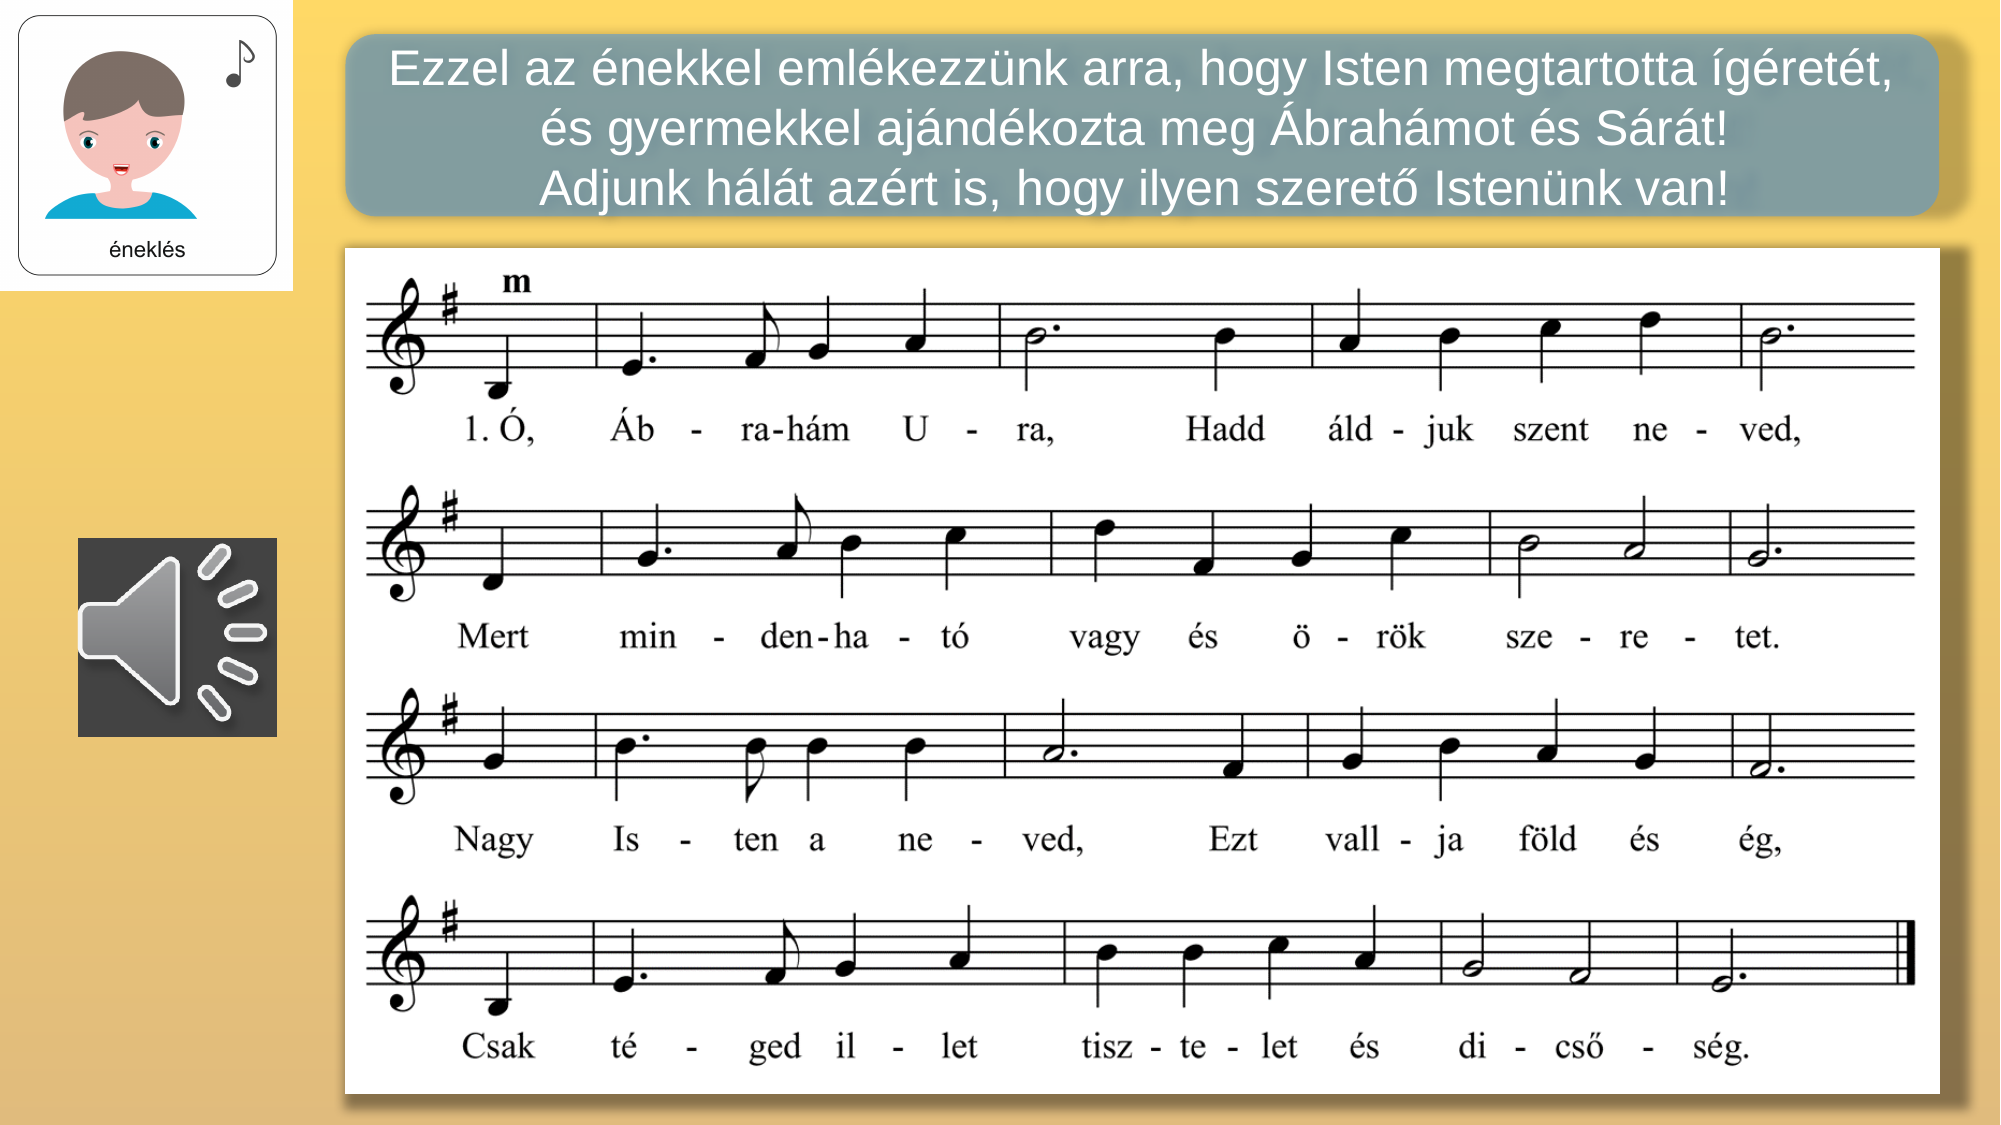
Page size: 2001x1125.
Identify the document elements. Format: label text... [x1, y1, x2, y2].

picture [345, 248, 1940, 1094]
picture [0, 0, 293, 291]
picture [77, 537, 278, 739]
text_box Ezzel az énekkel emlékezzünk arra, hogy Isten megtartotta ígéretét, és gyermekkel ajándékozta meg Ábrahámot és Sárát! Adjunk hálát azért is, hogy ilyen szerető Istenünk van! [344, 33, 1941, 218]
